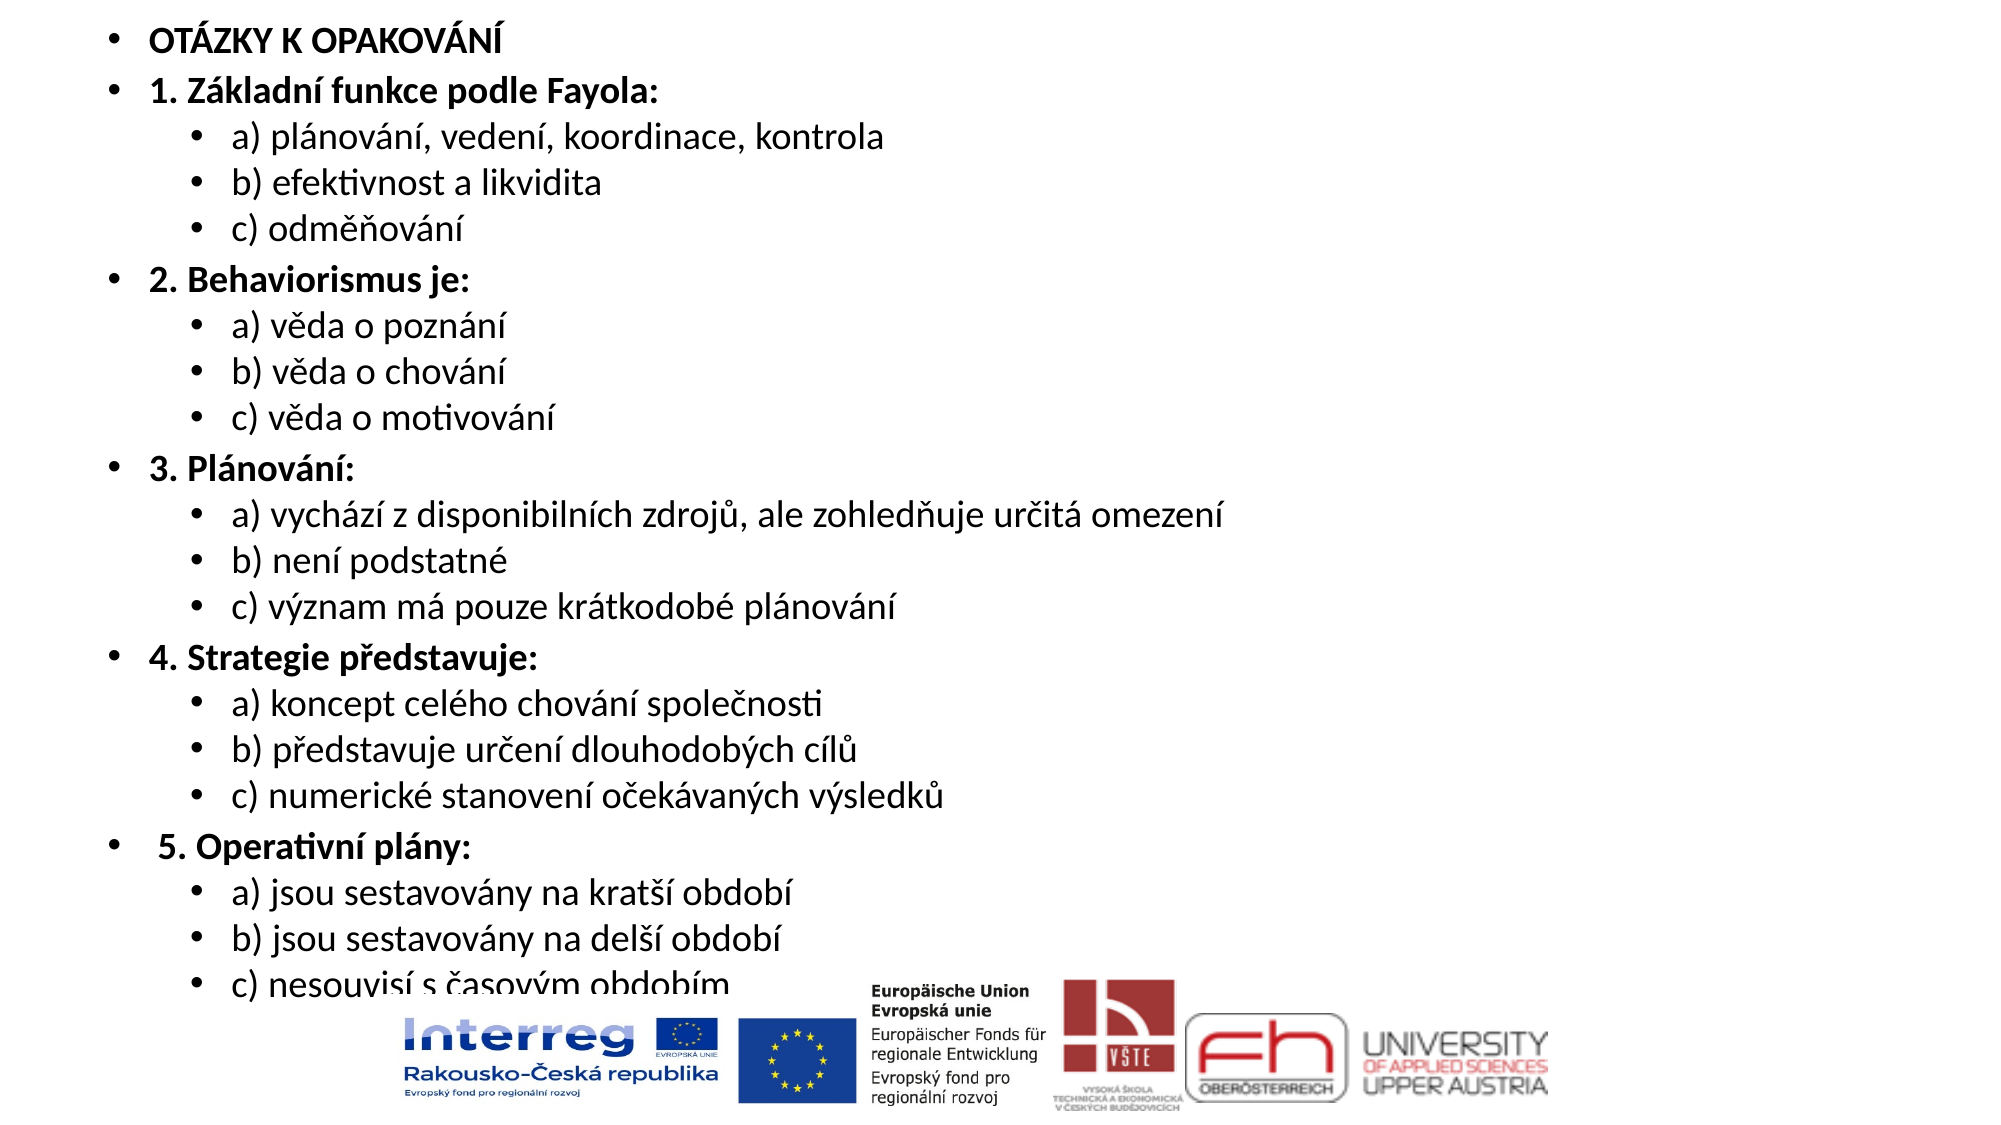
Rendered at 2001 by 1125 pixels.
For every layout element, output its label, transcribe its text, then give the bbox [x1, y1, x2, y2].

list OTÁZKY K OPAKOVÁNÍ 1. Základní funkce podle Fayola: a) plánování, vedení, koordinace, kontrola b) efektivnost a likvidita c) odměňování 2. Behaviorismus je: a) věda o poznání b) věda o chování c) věda o motivování 3. Plánování: a) vychází z disponibilních zdrojů, ale zohledňuje určitá omezení b) není podstatné c) význam má pouze krátkodobé plánování 4. Strategie představuje: a) koncept celého chování společnosti b) představuje určení dlouhodobých cílů c) numerické stanovení očekávaných výsledků 5. Operativní plány: a) jsou sestavovány na kratší období b) jsou sestavovány na delší období c) nesouvisí s časovým obdobím [92, 12, 1863, 1092]
picture [1185, 1013, 1548, 1103]
picture [374, 984, 1046, 1125]
picture [1053, 979, 1184, 1111]
